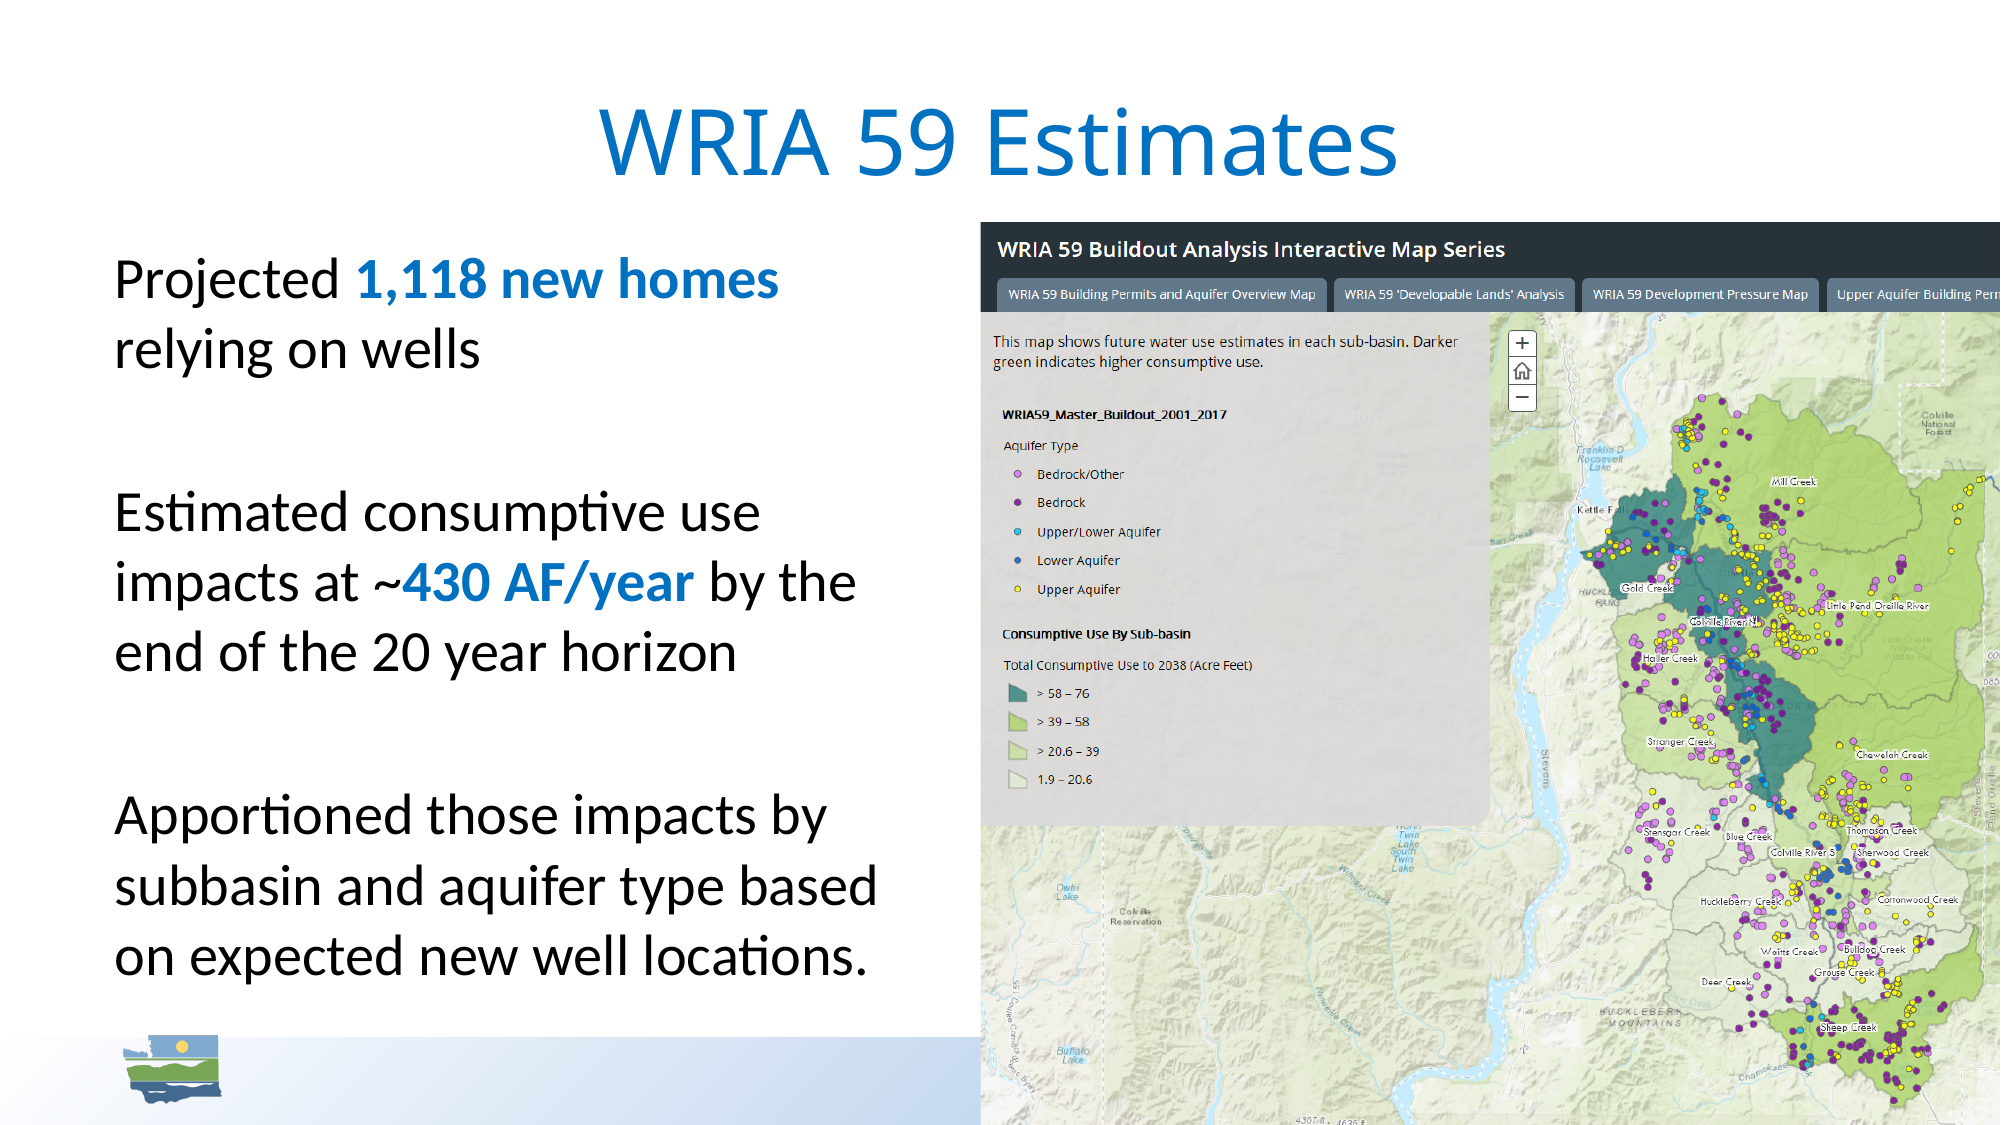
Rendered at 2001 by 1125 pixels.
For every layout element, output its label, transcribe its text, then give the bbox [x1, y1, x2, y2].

title WRIA 59 Estimates [99, 45, 1900, 233]
picture [980, 221, 2000, 1125]
picture [118, 1028, 225, 1107]
list Projected 1,118 new homes relying on wells Estimated consumptive use impacts at ~430 AF/year by the end of the 20 year horizon Apportioned those impacts by subbasin and aquifer type based on expected new well locations. [99, 232, 952, 1005]
